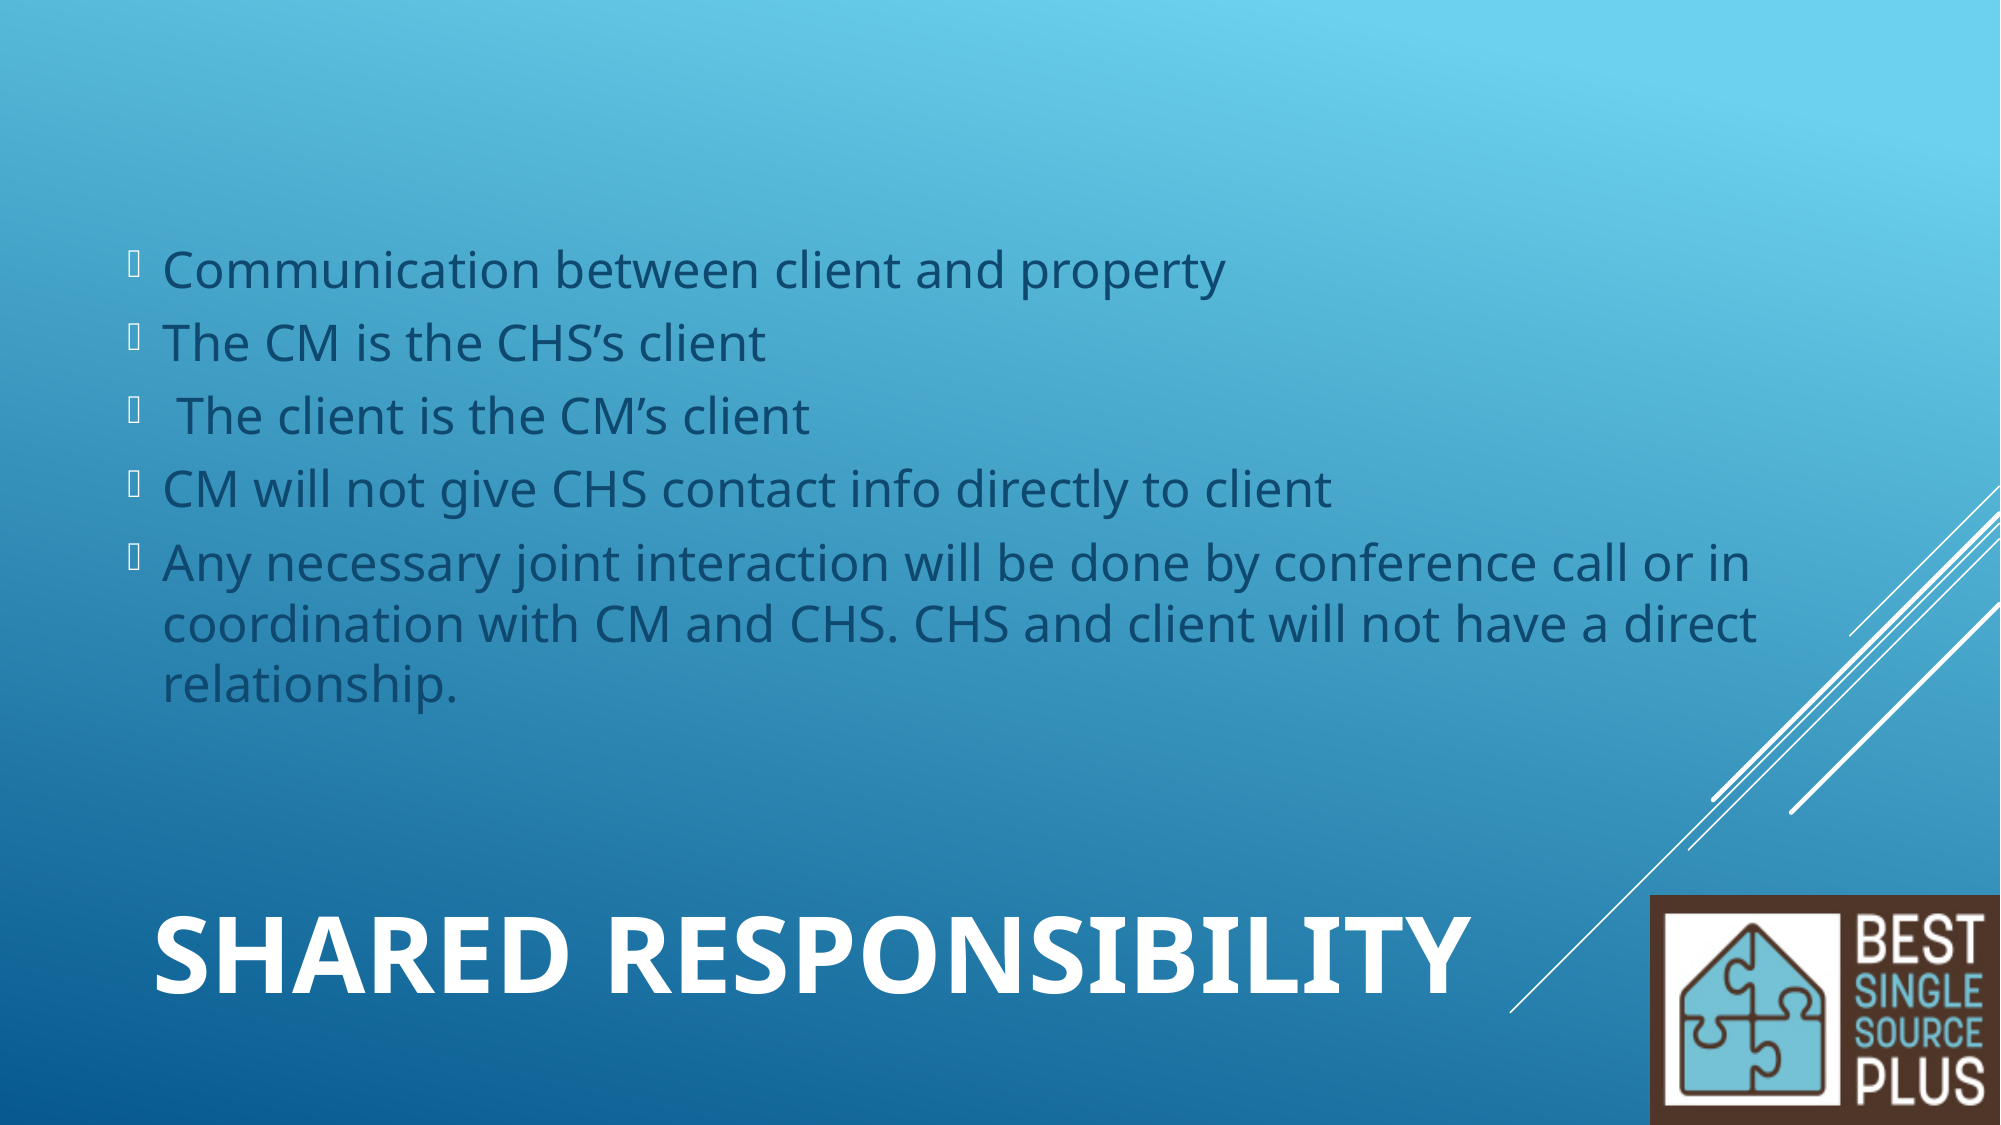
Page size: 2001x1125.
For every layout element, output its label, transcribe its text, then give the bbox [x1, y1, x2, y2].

picture [1649, 895, 2000, 1125]
title SHARED Responsibility [112, 827, 1513, 1075]
list Communication between client and property The CM is the CHS’s client The client is the CM’s client CM will not give CHS contact info directly to client Any necessary joint interaction will be done by conference call or in coordination with CM and CHS. CHS and client will not have a direct relationship. [112, 10, 1948, 815]
